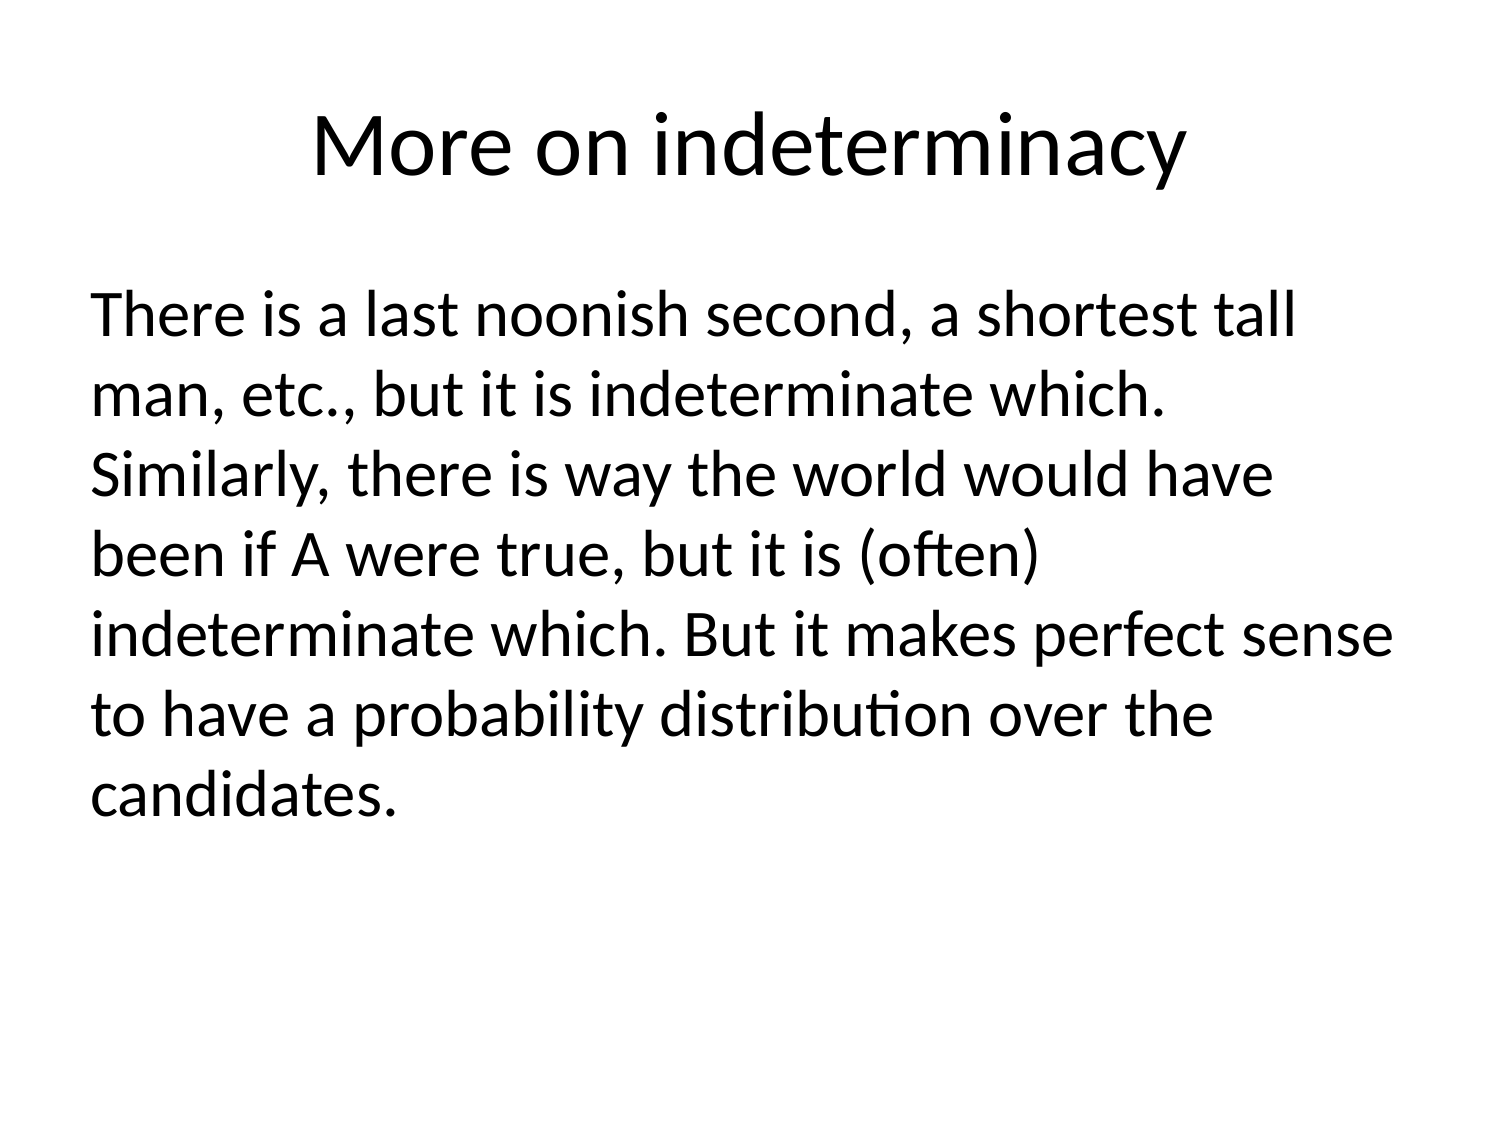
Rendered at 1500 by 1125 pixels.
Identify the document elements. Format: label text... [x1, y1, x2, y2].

title More on indeterminacy [75, 45, 1425, 233]
list There is a last noonish second, a shortest tall man, etc., but it is indeterminate which. Similarly, there is way the world would have been if A were true, but it is (often) indeterminate which. But it makes perfect sense to have a probability distribution over the candidates. [75, 262, 1425, 1005]
